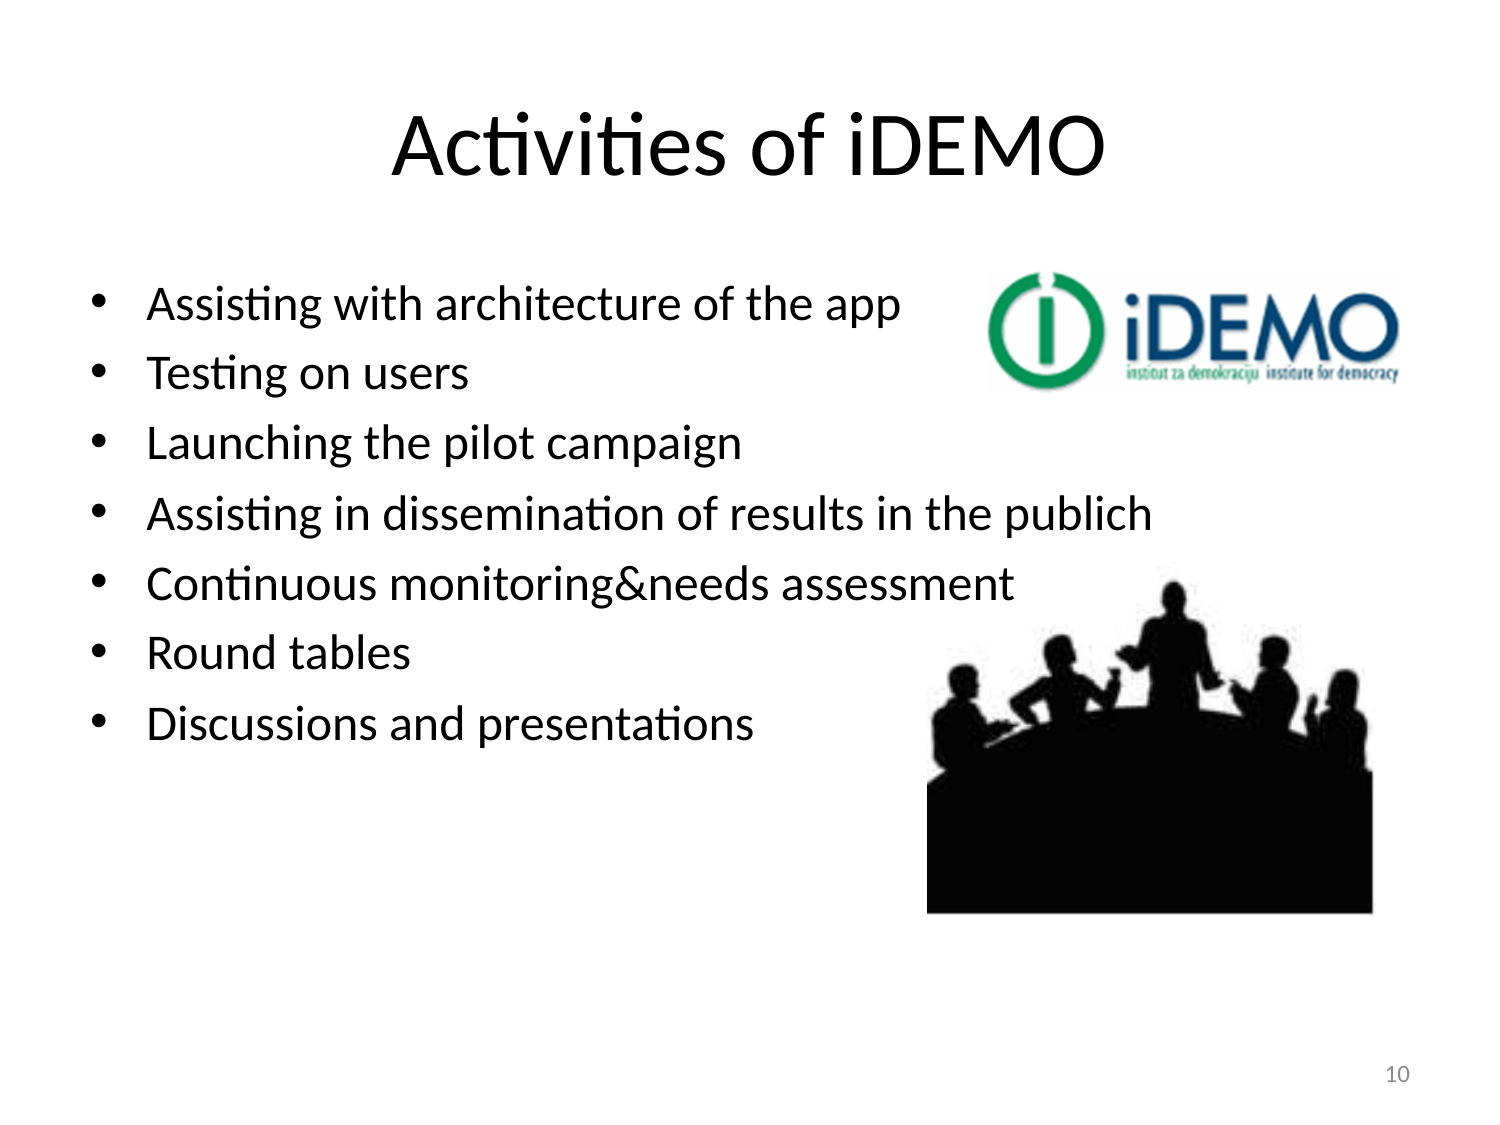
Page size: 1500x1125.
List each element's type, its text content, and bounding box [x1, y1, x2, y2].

slide_number 10 [1074, 1042, 1425, 1103]
list Assisting with architecture of the app Testing on users Launching the pilot campaign Assisting in dissemination of results in the publich Continuous monitoring&needs assessment Round tables Discussions and presentations [75, 262, 1425, 1005]
title Activities of iDEMO [75, 45, 1425, 233]
picture [926, 562, 1377, 918]
picture [985, 269, 1400, 393]
